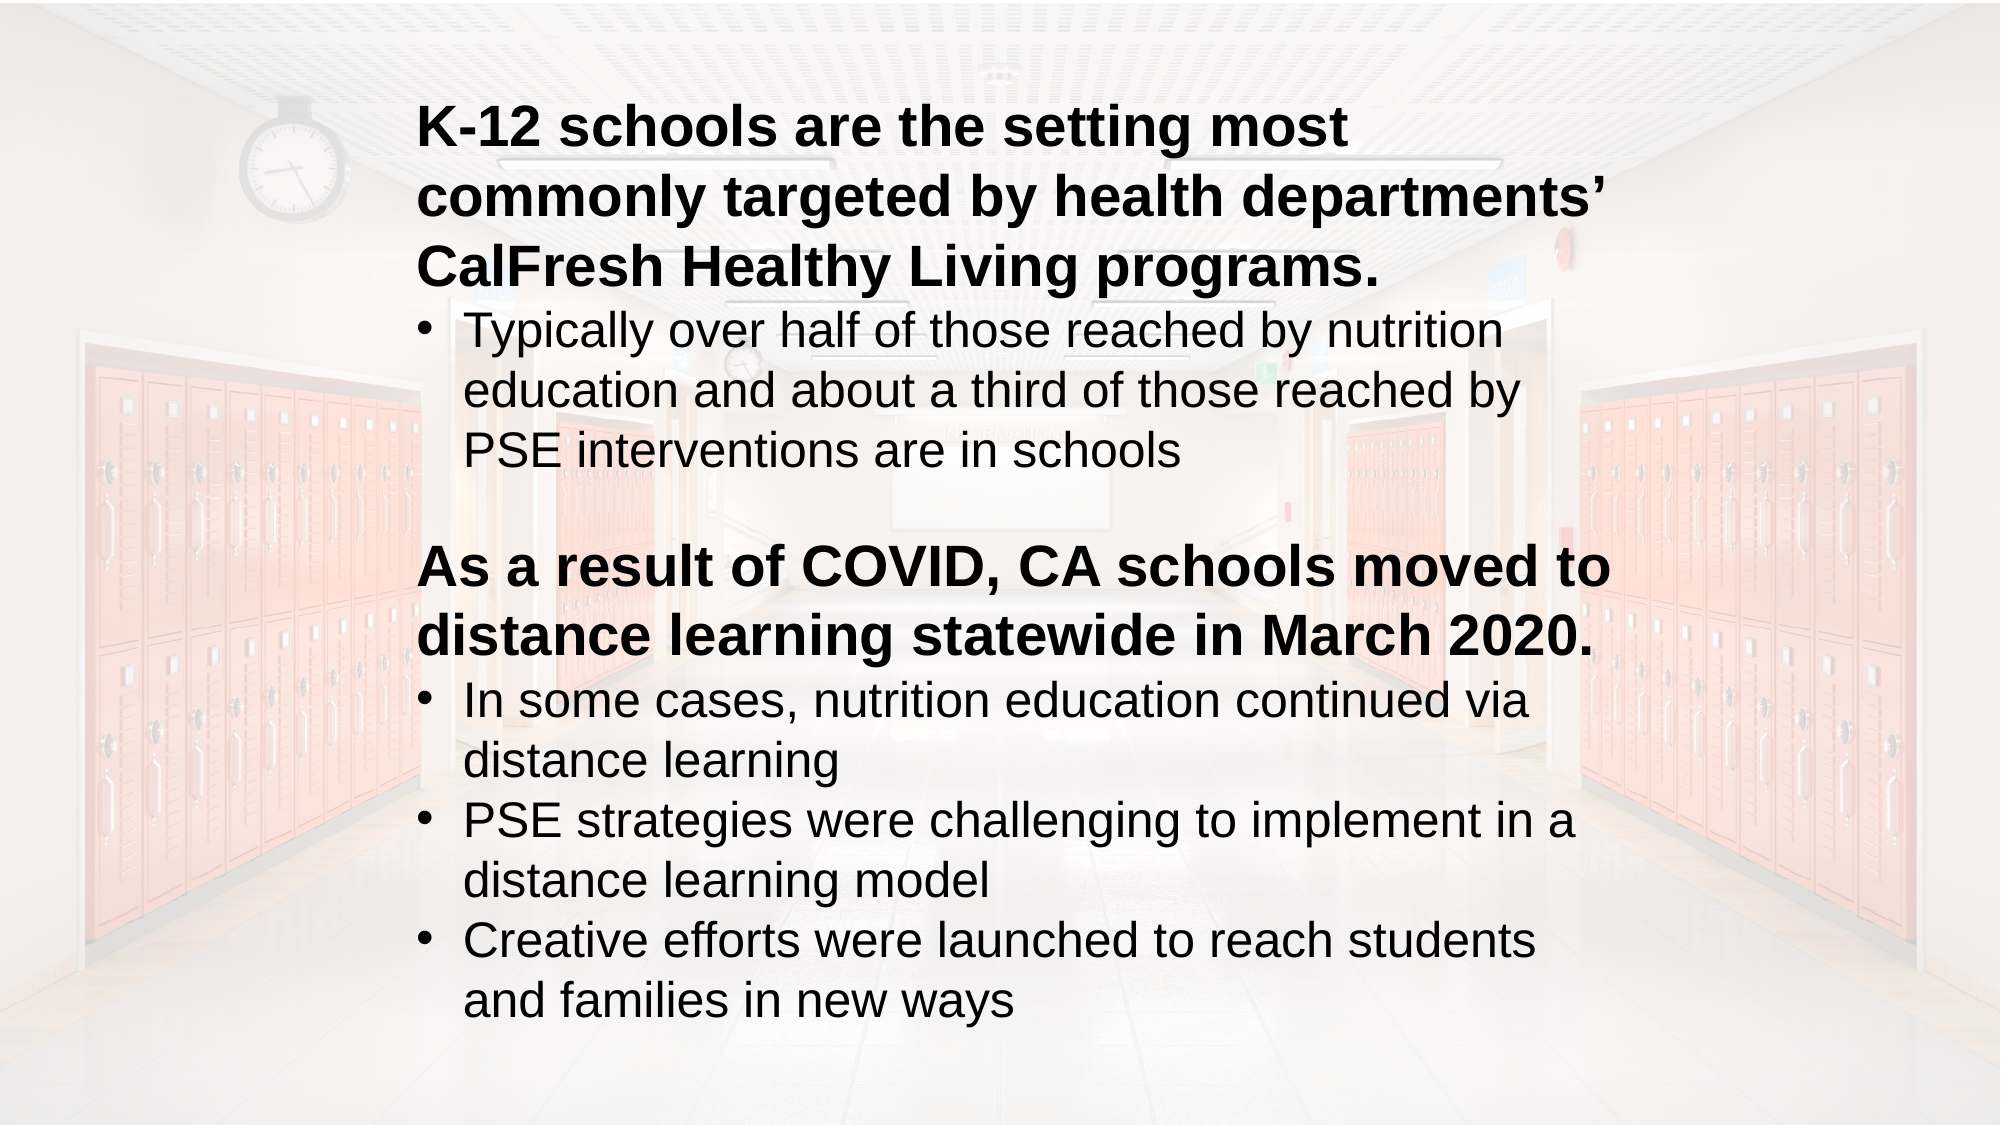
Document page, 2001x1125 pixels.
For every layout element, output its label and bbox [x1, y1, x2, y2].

list [0, 3, 2000, 1125]
